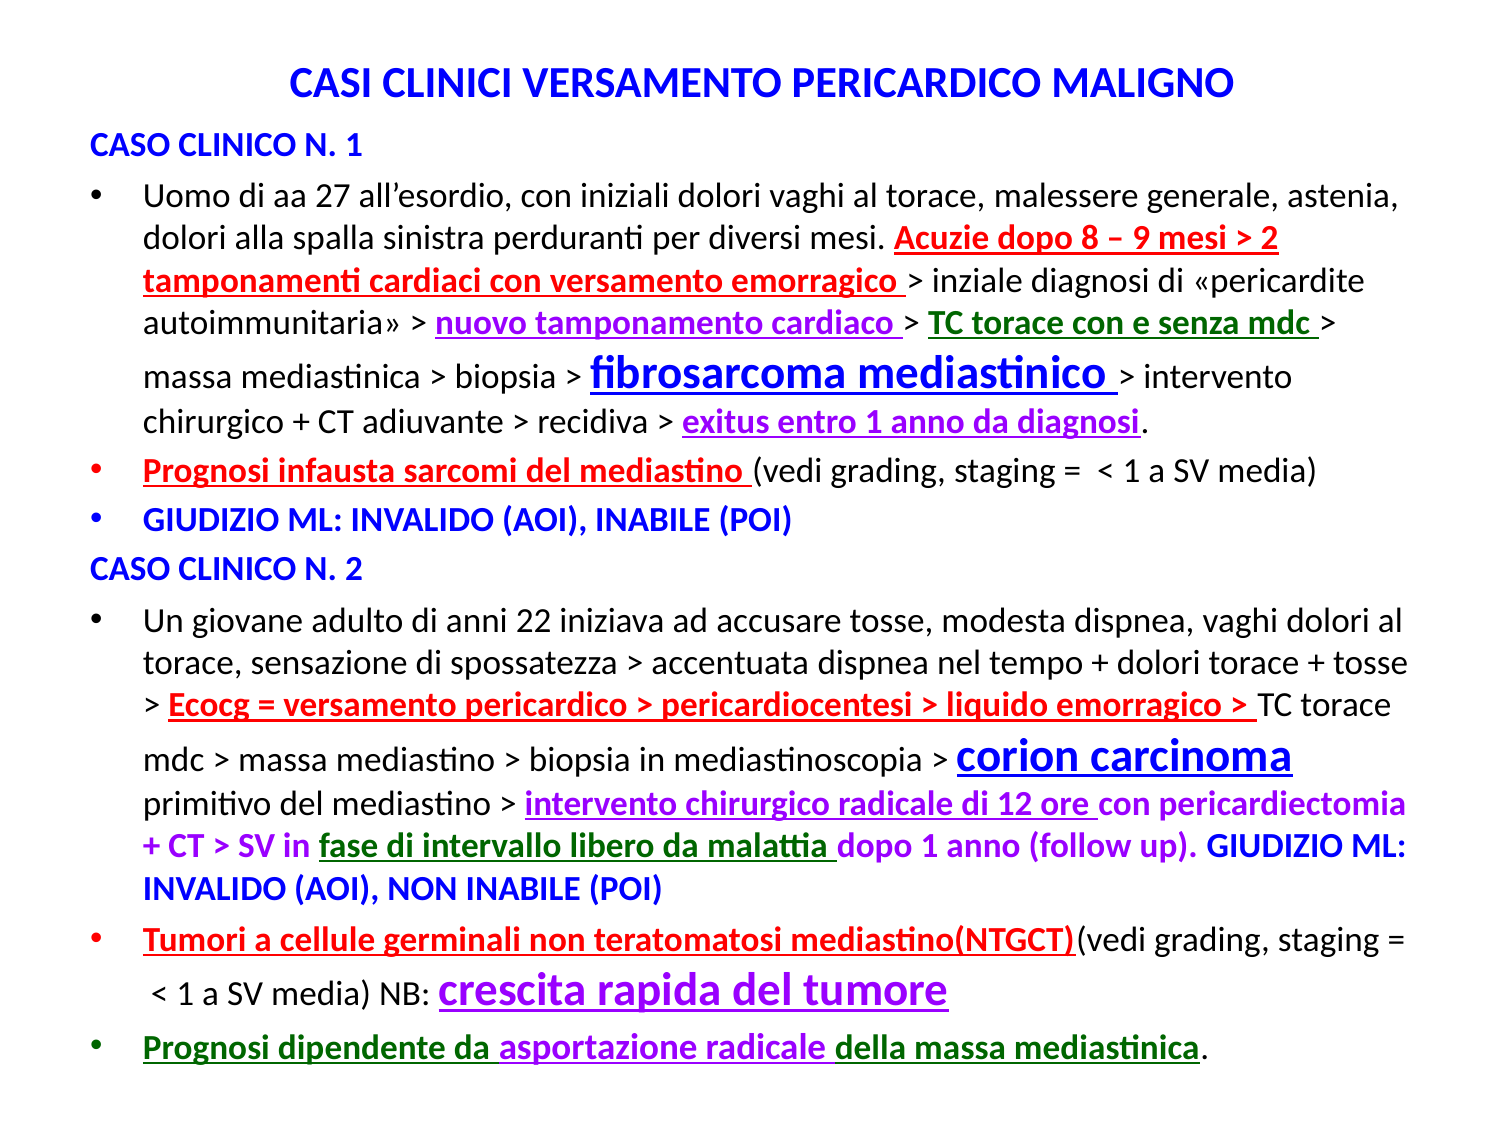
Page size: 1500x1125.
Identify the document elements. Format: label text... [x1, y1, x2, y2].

title CASI CLINICI VERSAMENTO PERICARDICO MALIGNO [100, 45, 1425, 113]
list CASO CLINICO N. 1 Uomo di aa 27 all’esordio, con iniziali dolori vaghi al torace, malessere generale, astenia, dolori alla spalla sinistra perduranti per diversi mesi. Acuzie dopo 8 – 9 mesi > 2 tamponamenti cardiaci con versamento emorragico > inziale diagnosi di «pericardite autoimmunitaria» > nuovo tamponamento cardiaco > TC torace con e senza mdc > massa mediastinica > biopsia > fibrosarcoma mediastinico > intervento chirurgico + CT adiuvante > recidiva > exitus entro 1 anno da diagnosi. Prognosi infausta sarcomi del mediastino (vedi grading, staging = < 1 a SV media) GIUDIZIO ML: INVALIDO (AOI), INABILE (POI) CASO CLINICO N. 2 Un giovane adulto di anni 22 iniziava ad accusare tosse, modesta dispnea, vaghi dolori al torace, sensazione di spossatezza > accentuata dispnea nel tempo + dolori torace + tosse > Ecocg = versamento pericardico > pericardiocentesi > liquido emorragico > TC torace mdc > massa mediastino > biopsia in mediastinoscopia > corion carcinoma primitivo del mediastino > intervento chirurgico radicale di 12 ore con pericardiectomia + CT > SV in fase di intervallo libero da malattia dopo 1 anno (follow up). GIUDIZIO ML: INVALIDO (AOI), NON INABILE (POI) Tumori a cellule germinali non teratomatosi mediastino(NTGCT)(vedi grading, staging = < 1 a SV media) NB: crescita rapida del tumore Prognosi dipendente da asportazione radicale della massa mediastinica. [75, 113, 1425, 1083]
